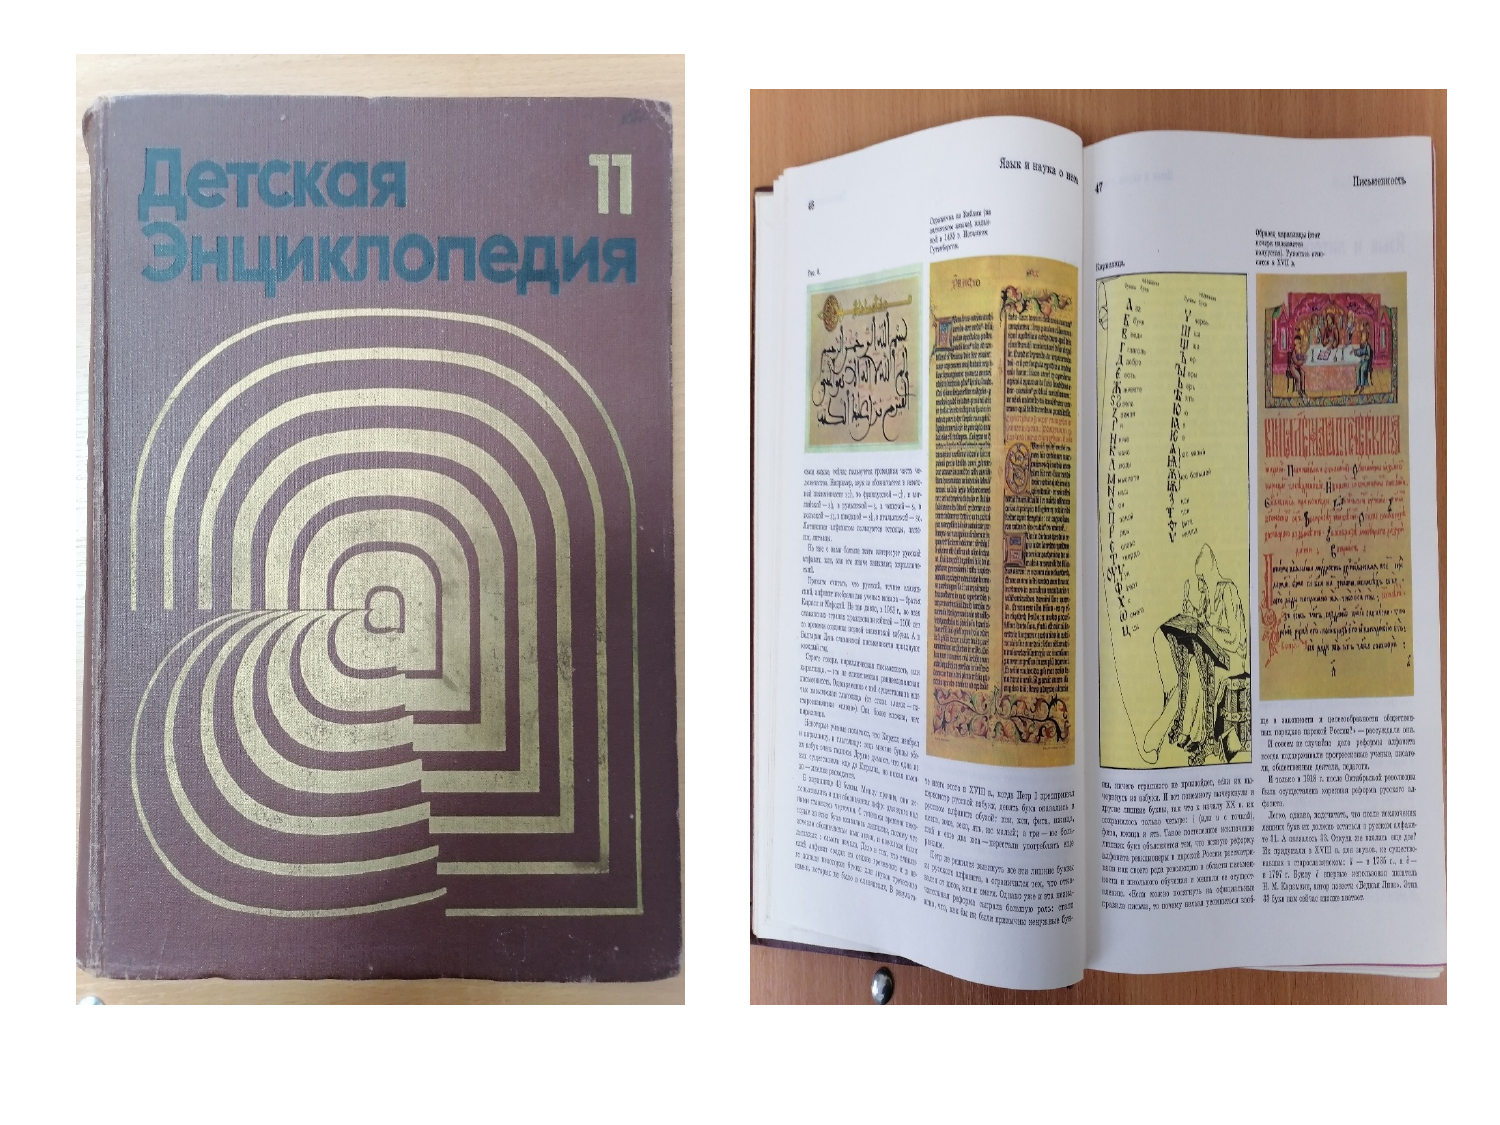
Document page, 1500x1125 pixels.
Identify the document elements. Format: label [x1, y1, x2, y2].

list [76, 54, 685, 1006]
list [749, 89, 1448, 1006]
